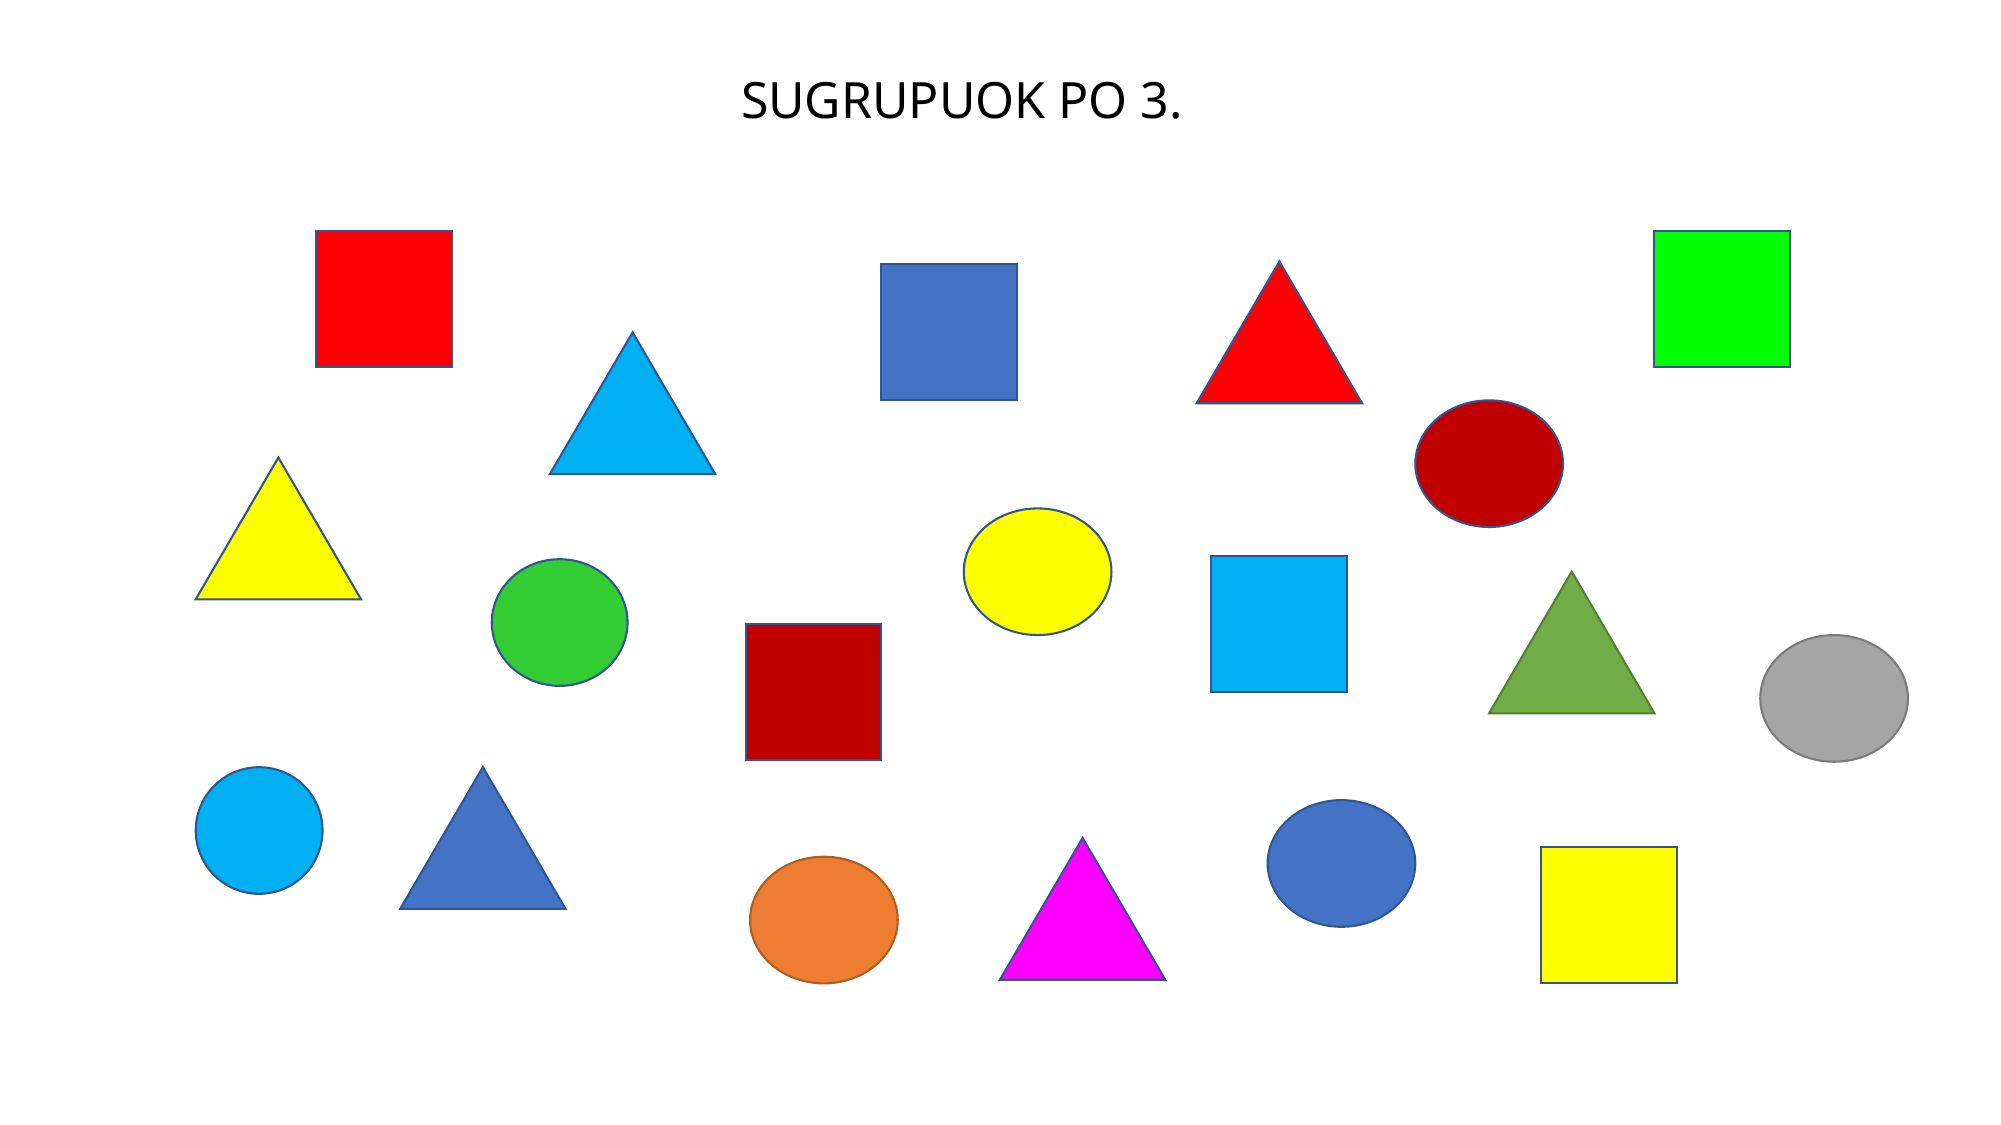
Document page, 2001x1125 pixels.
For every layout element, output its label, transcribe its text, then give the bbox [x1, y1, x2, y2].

text_box [745, 623, 882, 761]
text_box [749, 855, 899, 985]
text_box [1414, 399, 1565, 529]
text_box [193, 455, 363, 601]
text_box SUGRUPUOK PO 3. [341, 61, 1583, 137]
text_box [490, 558, 629, 687]
text_box [1210, 555, 1348, 693]
text_box [1653, 230, 1791, 368]
text_box [398, 765, 568, 910]
text_box [548, 330, 718, 476]
text_box [1487, 569, 1657, 715]
text_box [998, 835, 1168, 981]
text_box [315, 230, 453, 368]
text_box [962, 507, 1113, 637]
text_box [1759, 634, 1909, 763]
text_box [880, 263, 1018, 401]
text_box [1266, 799, 1417, 928]
text_box [1540, 846, 1678, 984]
text_box [1194, 259, 1364, 405]
text_box [194, 766, 324, 895]
